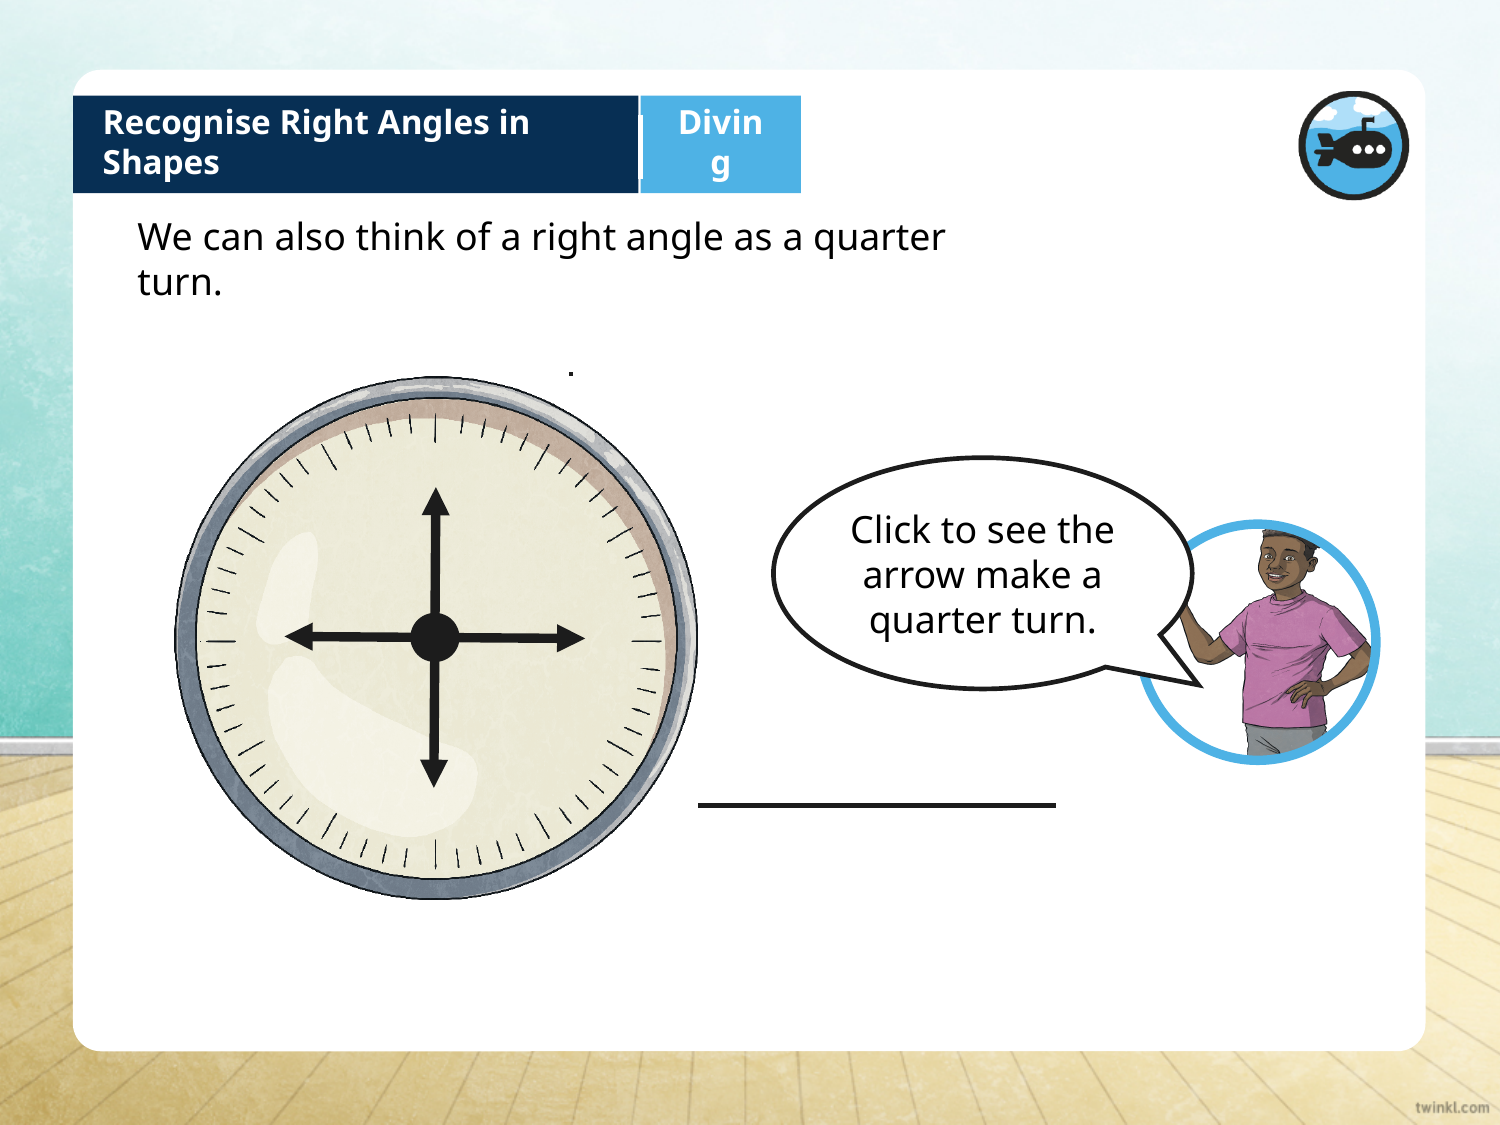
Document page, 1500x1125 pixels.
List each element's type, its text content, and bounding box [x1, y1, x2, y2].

text_box Diving [640, 95, 801, 194]
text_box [245, 447, 625, 828]
text_box Recognise Right Angles in Shapes [73, 95, 639, 194]
text_box Click to see the arrow make a quarter turn. [1056, 463, 1174, 683]
picture [0, 0, 1500, 1125]
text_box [567, 372, 1056, 808]
text_box We can also think of a right angle as a quarter turn. [125, 200, 1038, 315]
